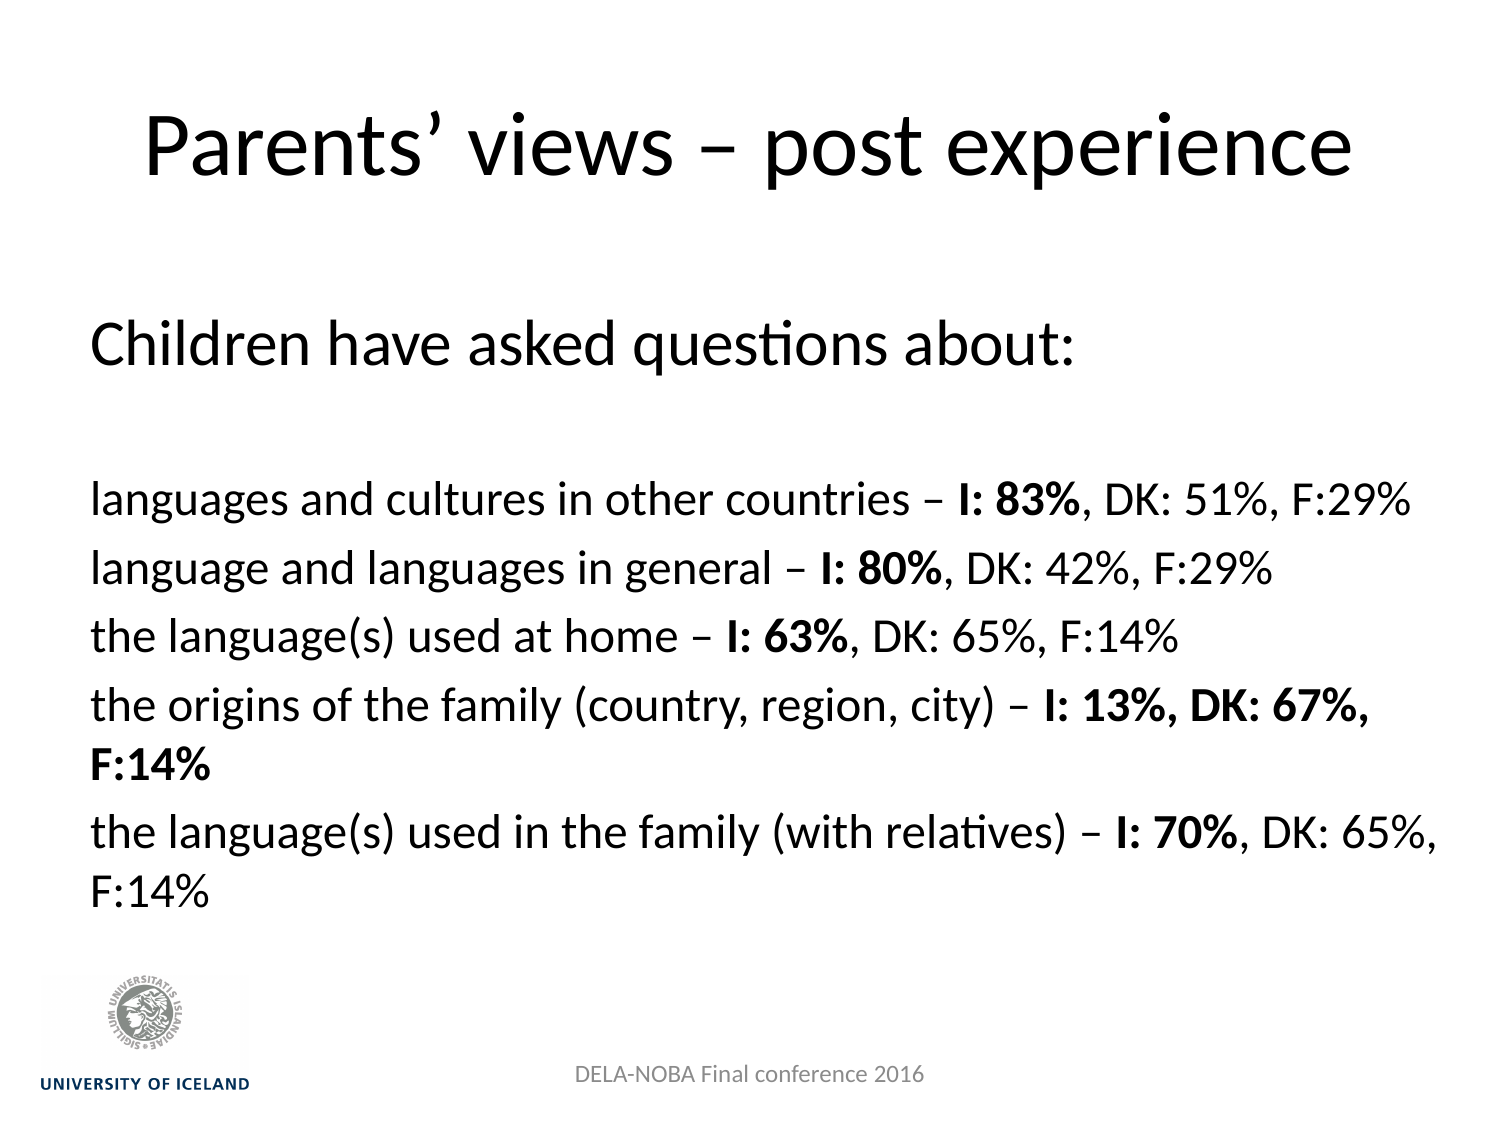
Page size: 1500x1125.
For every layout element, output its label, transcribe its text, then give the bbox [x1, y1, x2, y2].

title Parents’ views – post experience [75, 45, 1425, 233]
footer DELA-NOBA Final conference 2016 [512, 1042, 988, 1103]
picture [40, 975, 249, 1090]
list Children have asked questions about: languages and cultures in other countries – I: 83%, DK: 51%, F:29% language and languages in general – I: 80%, DK: 42%, F:29% the language(s) used at home – I: 63%, DK: 65%, F:14% the origins of the family (country, region, city) – I: 13%, DK: 67%, F:14% the language(s) used in the family (with relatives) – I: 70%, DK: 65%, F:14% [75, 292, 1500, 1035]
